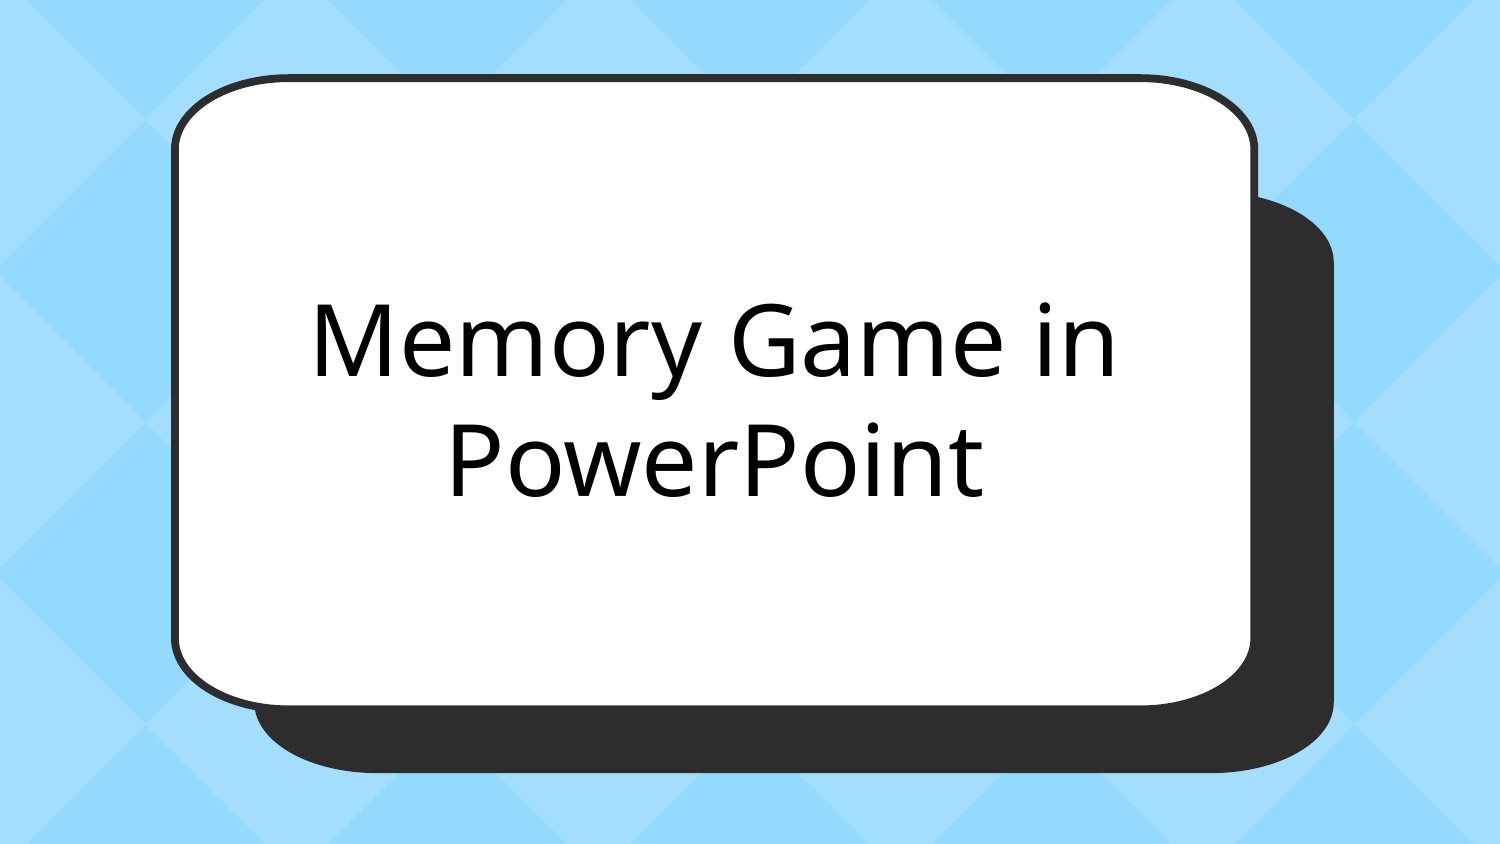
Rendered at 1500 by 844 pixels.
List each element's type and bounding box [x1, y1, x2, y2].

picture [0, 0, 1500, 844]
text_box [254, 191, 1334, 774]
